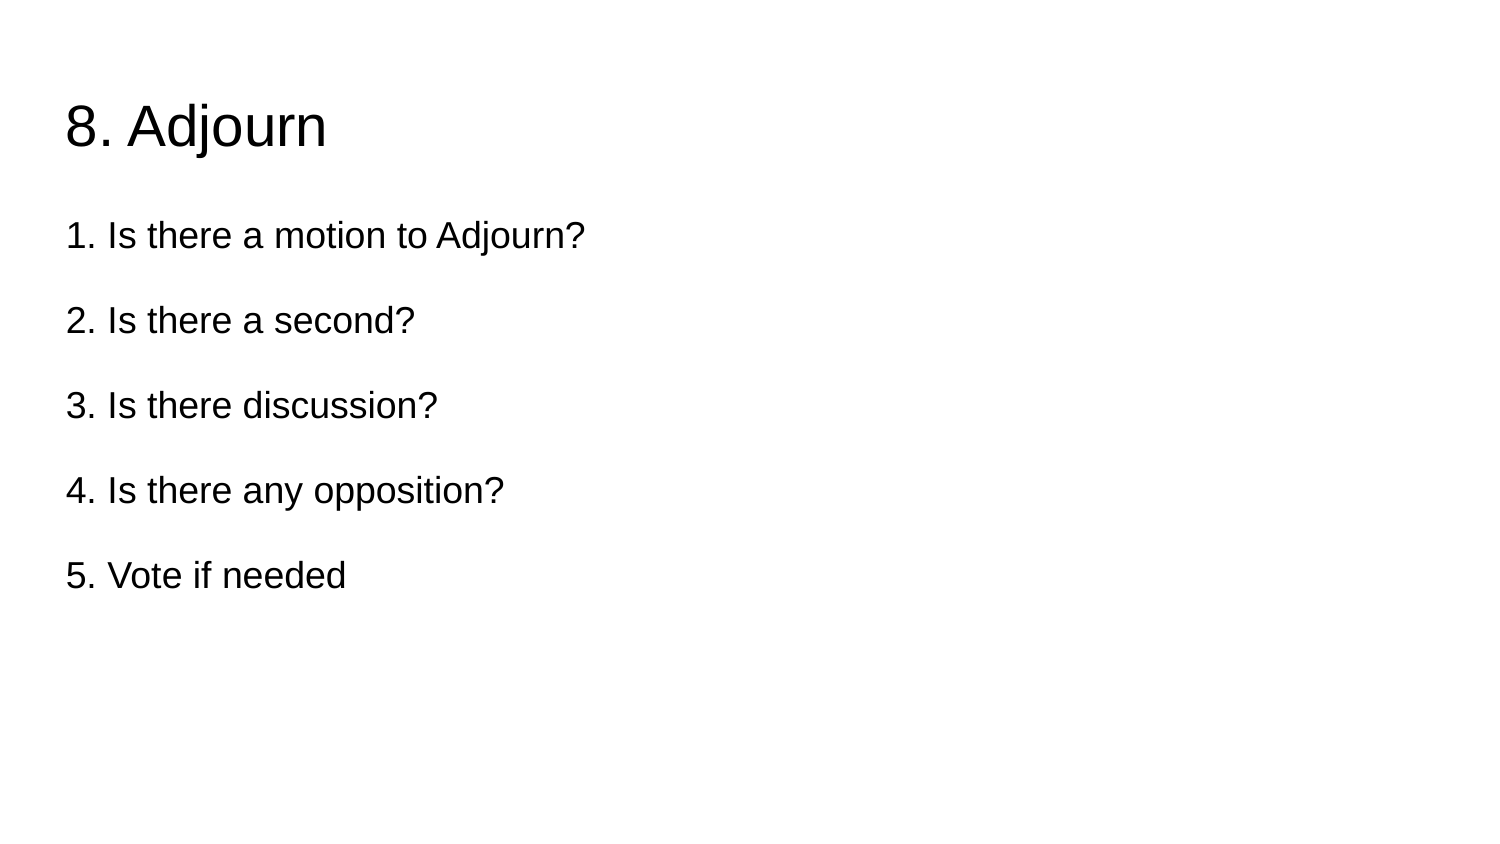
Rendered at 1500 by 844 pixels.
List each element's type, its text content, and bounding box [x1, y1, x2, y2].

text_box 1. Is there a motion to Adjourn? 2. Is there a second? 3. Is there discussion? 4. Is there any opposition? 5. Vote if needed [51, 188, 1449, 749]
text_box 8. Adjourn [51, 72, 1449, 167]
